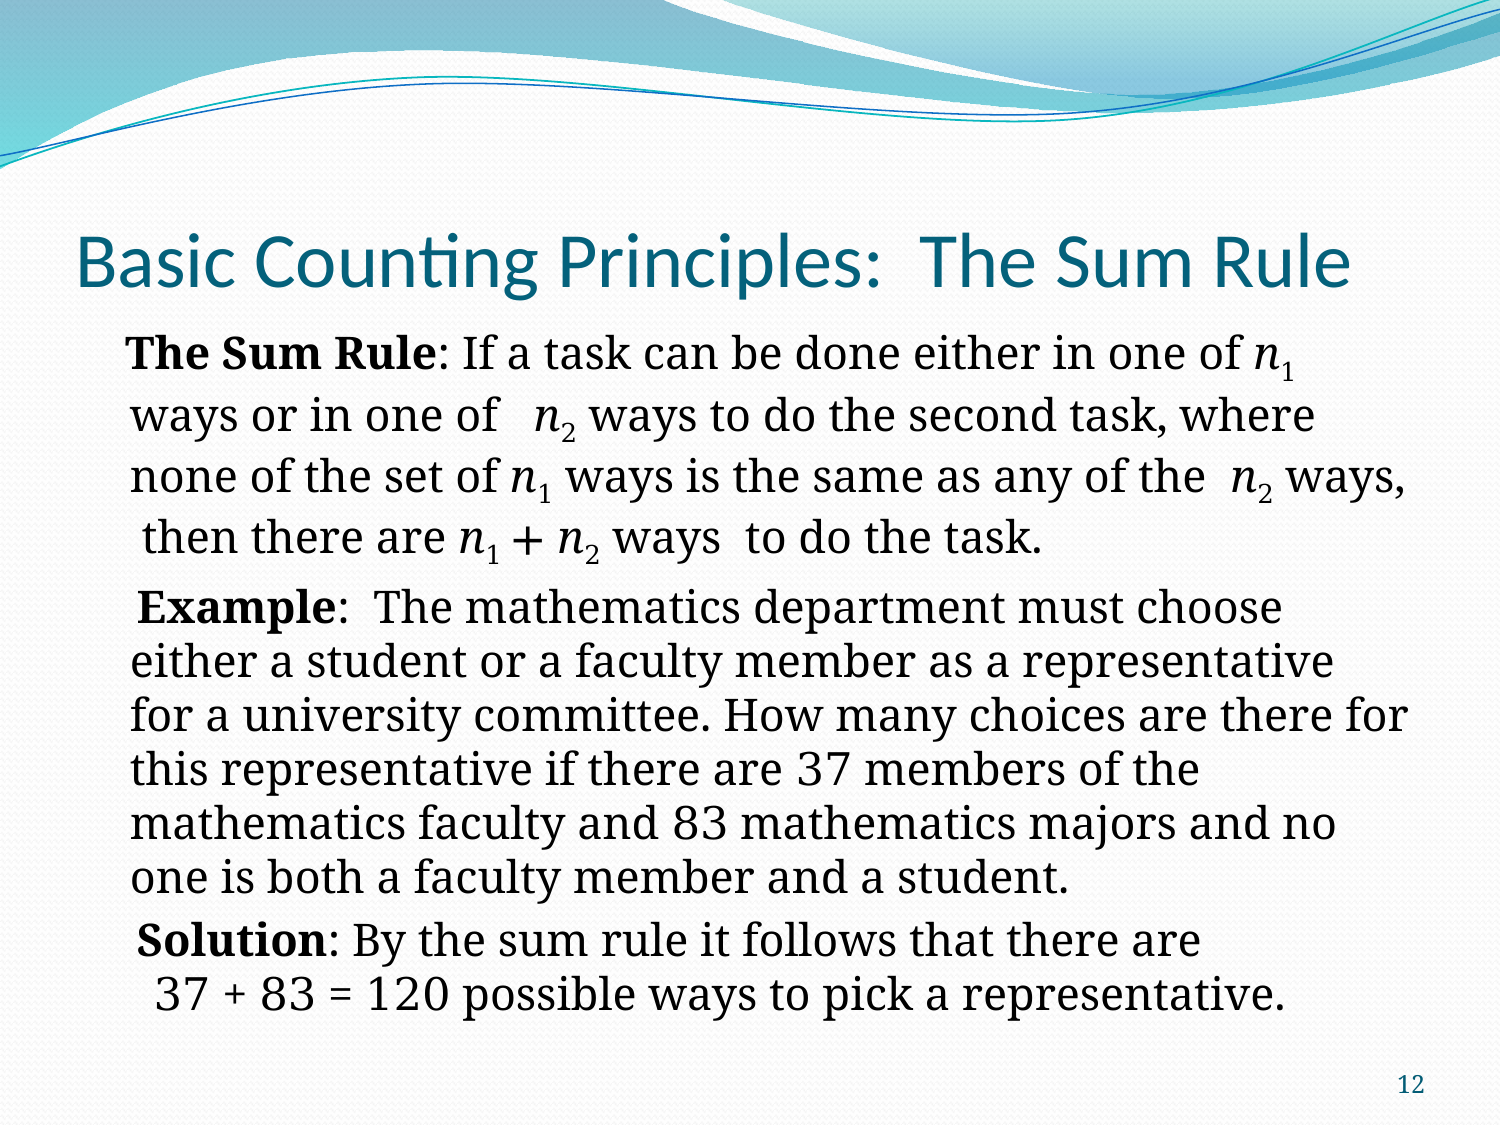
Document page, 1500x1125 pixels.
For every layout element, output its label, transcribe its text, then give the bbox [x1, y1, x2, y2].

slide_number 12 [1299, 1042, 1425, 1103]
title Basic Counting Principles: The Sum Rule [75, 115, 1425, 303]
list The Sum Rule: If a task can be done either in one of n1 ways or in one of n2 ways to do the second task, where none of the set of n1 ways is the same as any of the n2 ways, then there are n1 + n2 ways to do the task. Example: The mathematics department must choose either a student or a faculty member as a representative for a university committee. How many choices are there for this representative if there are 37 members of the mathematics faculty and 83 mathematics majors and no one is both a faculty member and a student. Solution: By the sum rule it follows that there are 37 + 83 = 120 possible ways to pick a representative. [75, 317, 1425, 1038]
